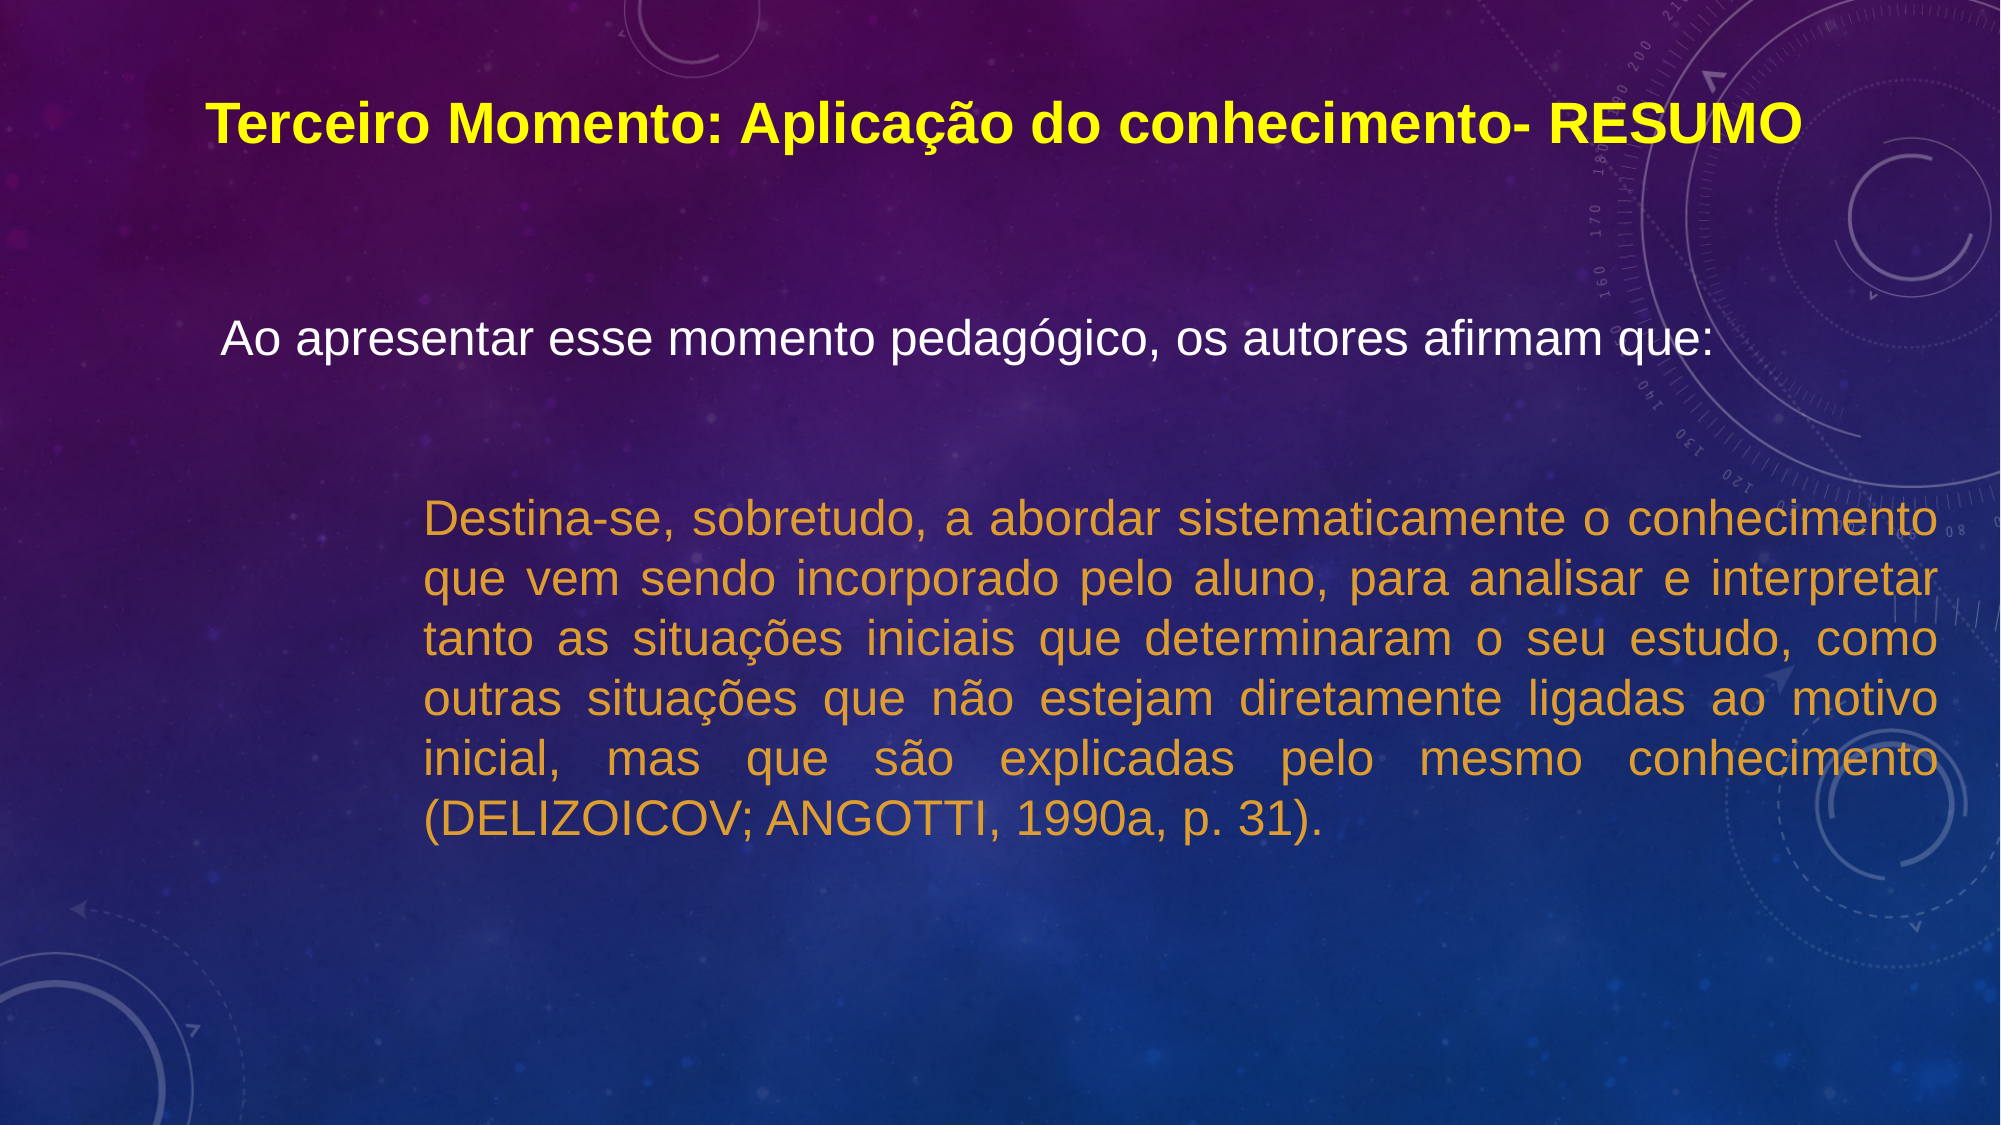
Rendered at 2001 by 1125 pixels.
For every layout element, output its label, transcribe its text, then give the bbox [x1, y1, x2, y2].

picture [0, 0, 2001, 1125]
text_box Ao apresentar esse momento pedagógico, os autores afirmam que: Destina-se, sobretudo, a abordar sistematicamente o conhecimento que vem sendo incorporado pelo aluno, para analisar e interpretar tanto as situações iniciais que determinaram o seu estudo, como outras situações que não estejam diretamente ligadas ao motivo inicial, mas que são explicadas pelo mesmo conhecimento (DELIZOICOV; ANGOTTI, 1990a, p. 31). [55, 298, 1955, 899]
text_box Terceiro Momento: Aplicação do conhecimento- RESUMO [4, 42, 2000, 163]
